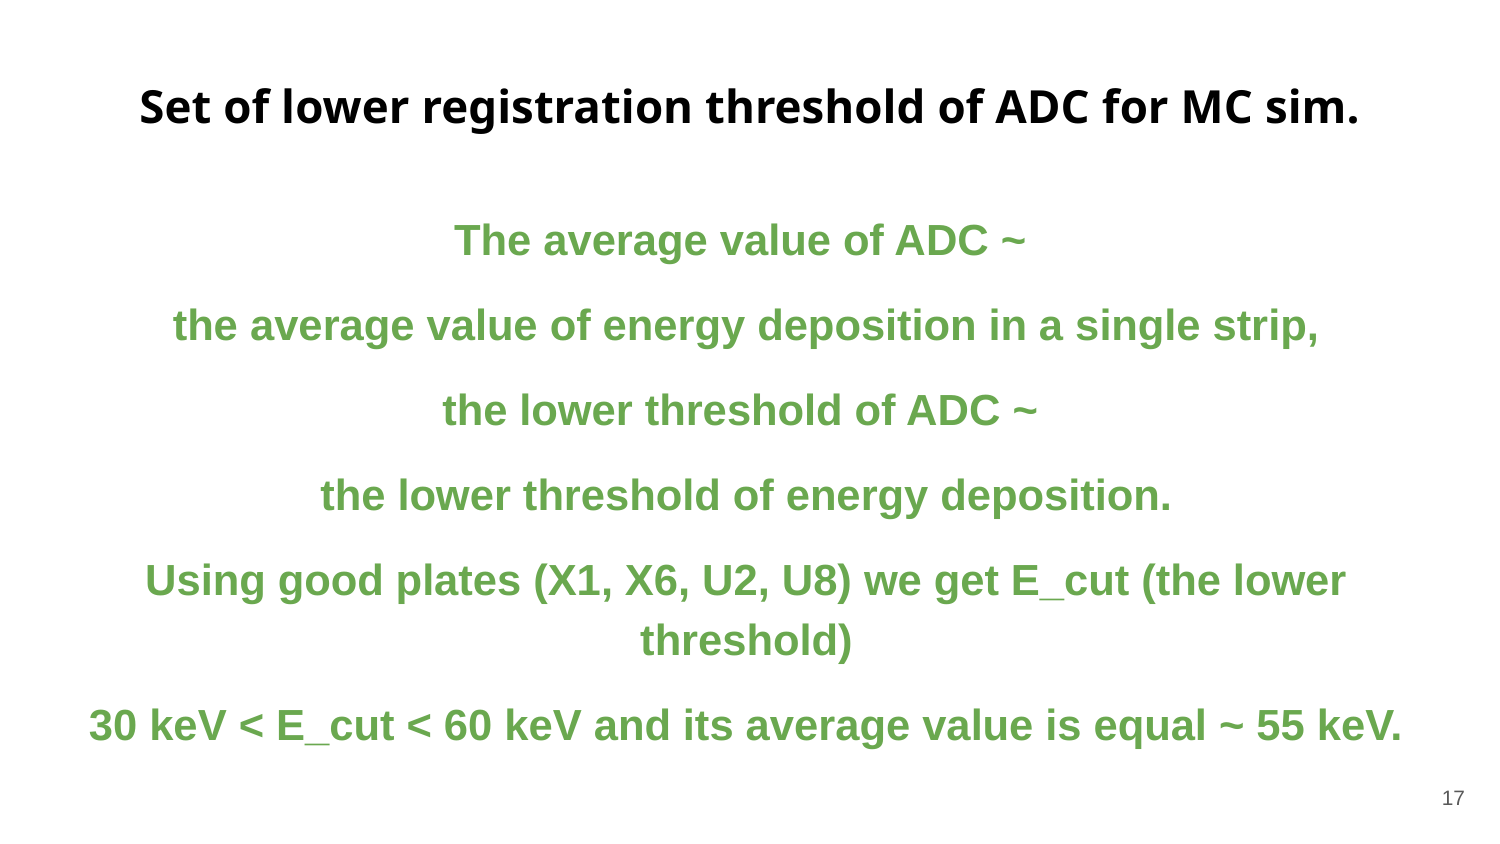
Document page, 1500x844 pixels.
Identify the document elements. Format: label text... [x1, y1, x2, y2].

slide_number 17 [1389, 764, 1480, 830]
list The average value of ADC ~ the average value of energy deposition in a single strip, the lower threshold of ADC ~ the lower threshold of energy deposition. Using good plates (X1, X6, U2, U8) we get E_cut (the lower threshold) 30 keV < E_cut < 60 keV and its average value is equal ~ 55 keV. [18, 189, 1474, 820]
title Set of lower registration threshold of ADC for MC sim. [51, 54, 1449, 148]
